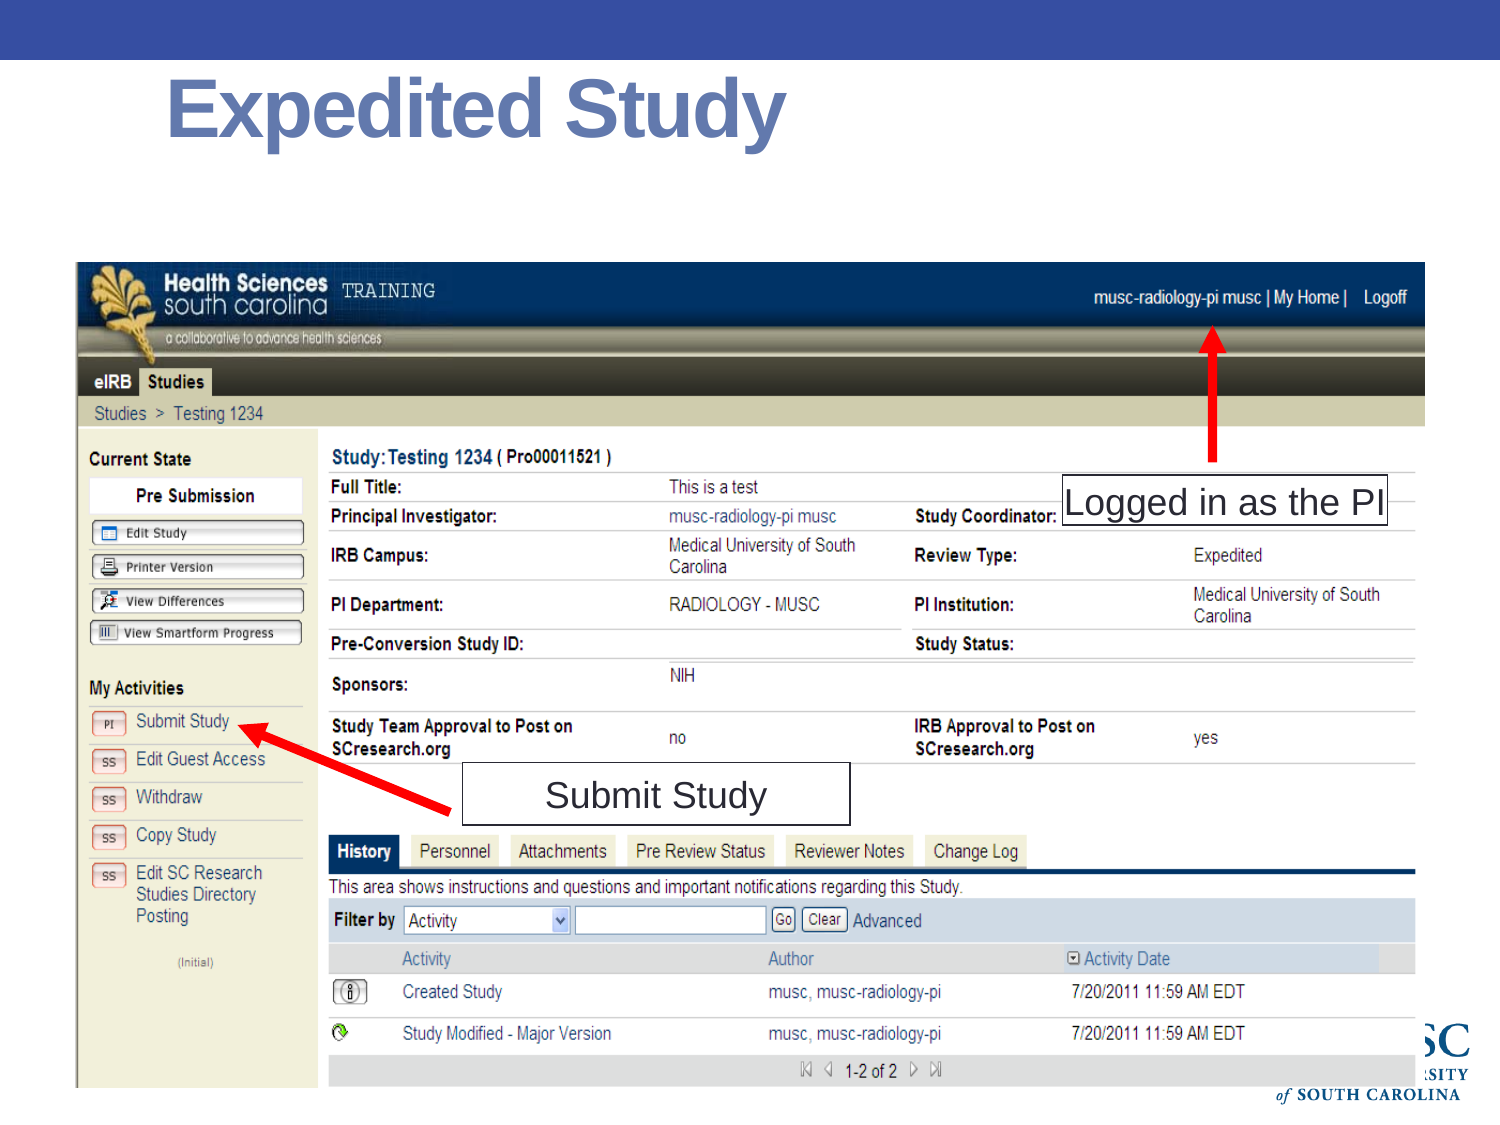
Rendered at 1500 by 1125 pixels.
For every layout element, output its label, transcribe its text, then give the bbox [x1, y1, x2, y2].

title Expedited Study [150, 45, 1425, 163]
picture [1250, 973, 1482, 1110]
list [74, 262, 1426, 1088]
